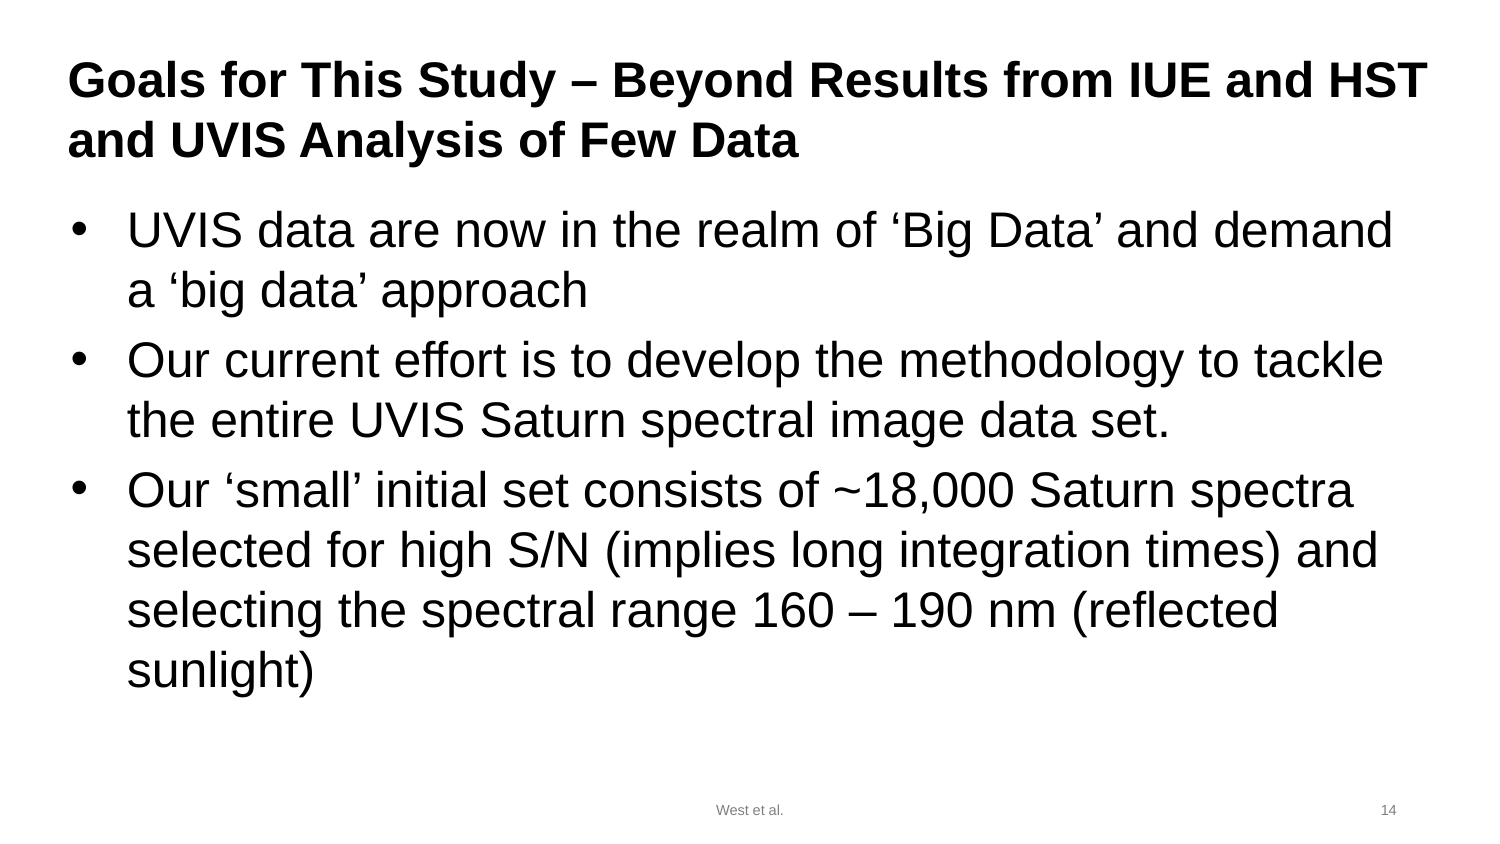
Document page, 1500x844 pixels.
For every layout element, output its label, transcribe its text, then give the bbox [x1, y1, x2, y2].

title Goals for This Study – Beyond Results from IUE and HST and UVIS Analysis of Few Data [52, 39, 1463, 118]
footer West et al. [512, 787, 988, 833]
list UVIS data are now in the realm of ‘Big Data’ and demand a ‘big data’ approach Our current effort is to develop the methodology to tackle the entire UVIS Saturn spectral image data set. Our ‘small’ initial set consists of ~18,000 Saturn spectra selected for high S/N (implies long integration times) and selecting the spectral range 160 – 190 nm (reflected sunlight) [55, 190, 1412, 775]
slide_number 14 [1074, 787, 1412, 833]
